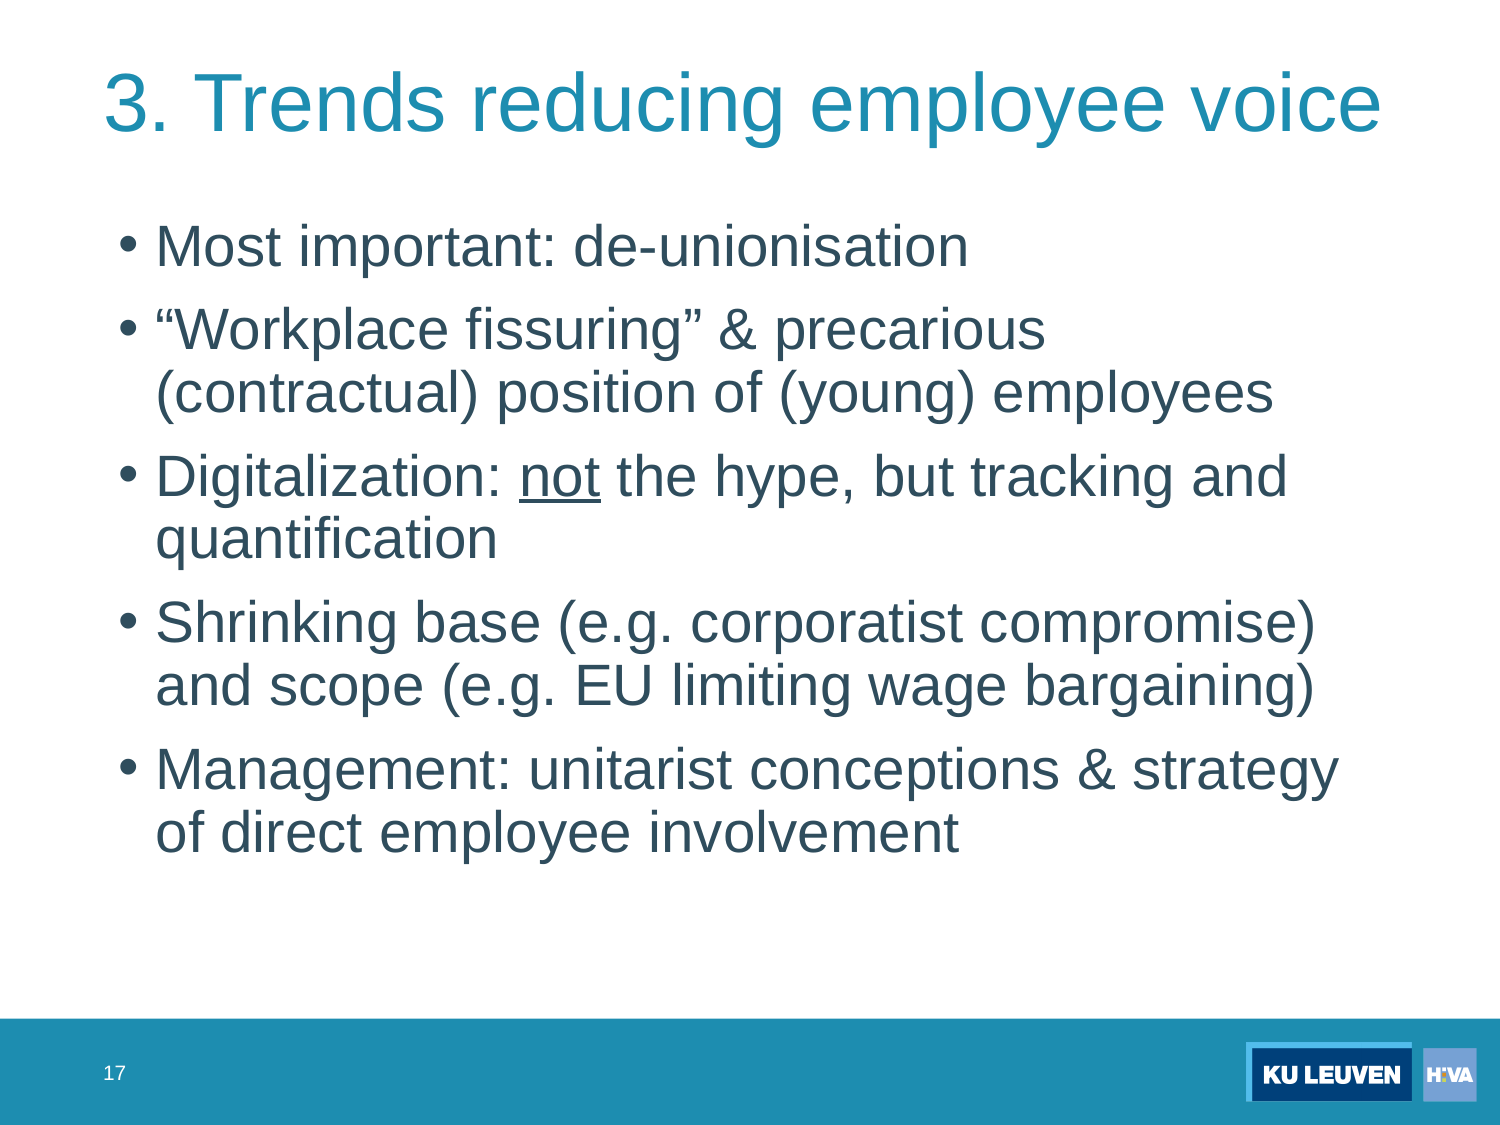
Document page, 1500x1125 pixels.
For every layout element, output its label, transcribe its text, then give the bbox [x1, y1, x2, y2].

title 3. Trends reducing employee voice [103, 59, 1397, 208]
list Most important: de-unionisation “Workplace fissuring” & precarious (contractual) position of (young) employees Digitalization: not the hype, but tracking and quantification Shrinking base (e.g. corporatist compromise) and scope (e.g. EU limiting wage bargaining) Management: unitarist conceptions & strategy of direct employee involvement [103, 208, 1397, 975]
slide_number 17 [103, 1018, 210, 1125]
picture [1246, 1042, 1477, 1108]
